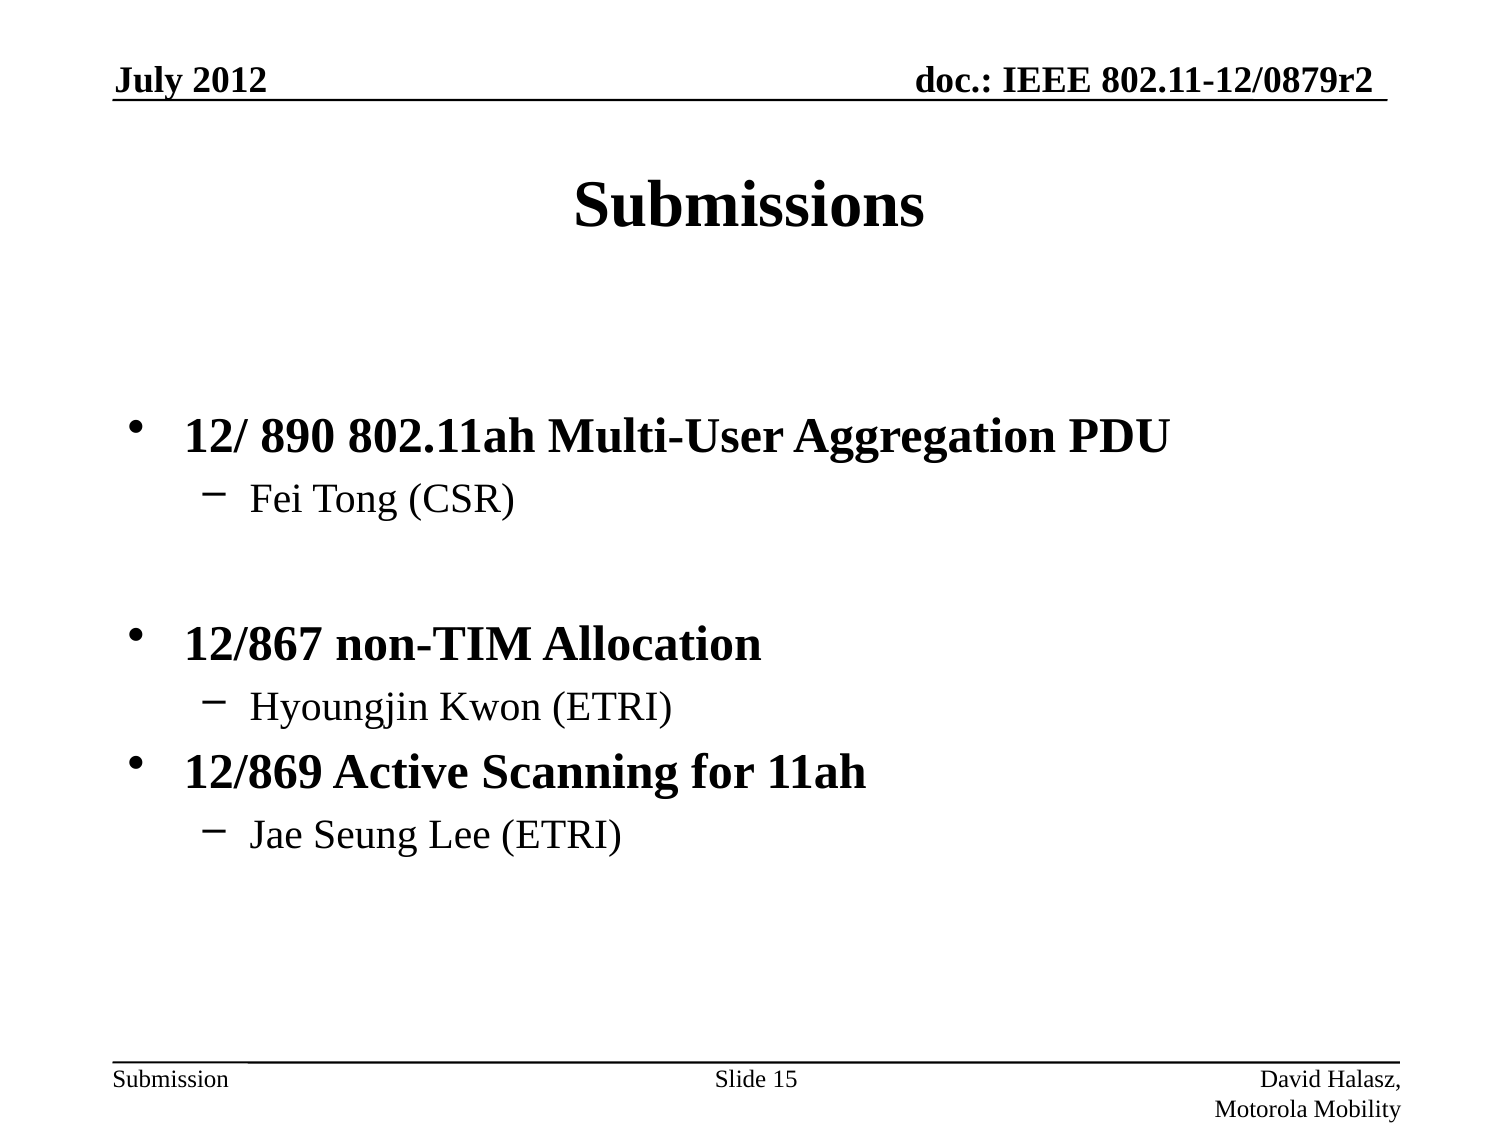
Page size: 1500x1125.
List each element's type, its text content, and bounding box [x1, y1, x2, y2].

list 12/ 890 802.11ah Multi-User Aggregation PDU Fei Tong (CSR) 12/867 non-TIM Allocation Hyoungjin Kwon (ETRI) 12/869 Active Scanning for 11ah Jae Seung Lee (ETRI) [112, 324, 1388, 1001]
footer David Halasz, Motorola Mobility [1185, 1061, 1402, 1093]
slide_number Slide 15 [712, 1061, 800, 1093]
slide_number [114, 54, 333, 101]
title Submissions [112, 112, 1388, 288]
